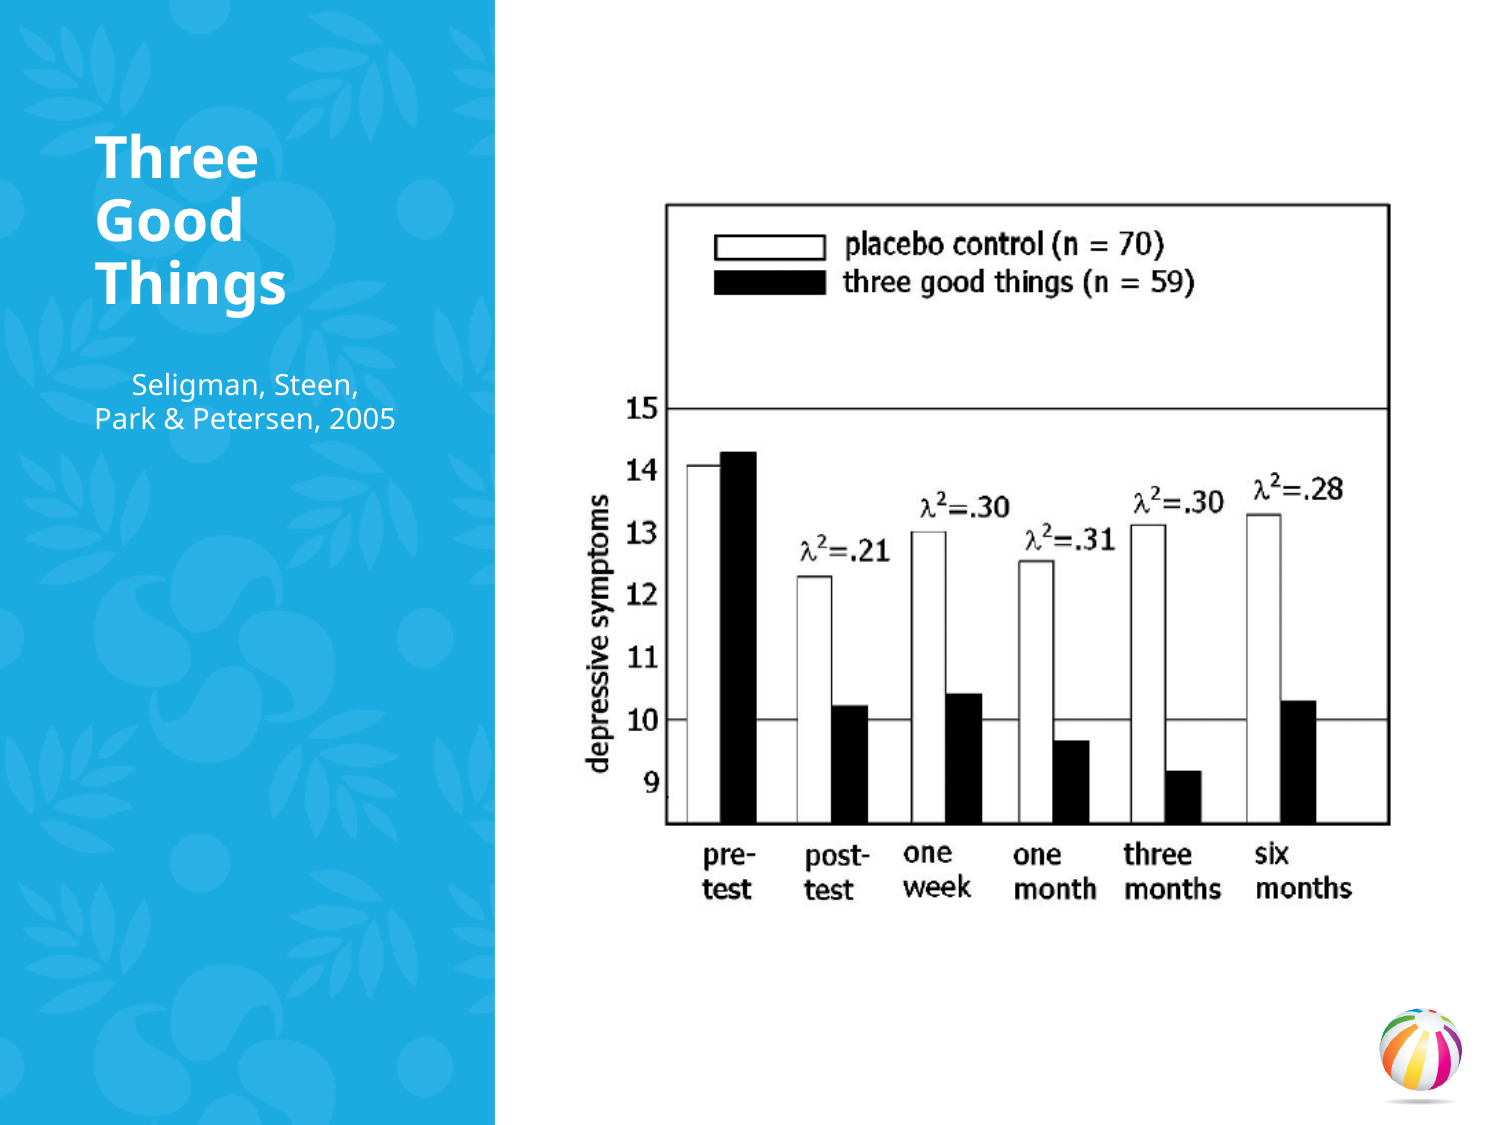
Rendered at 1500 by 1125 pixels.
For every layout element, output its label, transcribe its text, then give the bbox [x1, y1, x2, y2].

text_box [496, 0, 1500, 1125]
title Three Good Things [79, 105, 435, 340]
picture [1379, 1008, 1462, 1105]
text_box [0, 0, 496, 1125]
picture [574, 180, 1421, 918]
list Seligman, Steen, Park & Petersen, 2005 [79, 358, 435, 994]
